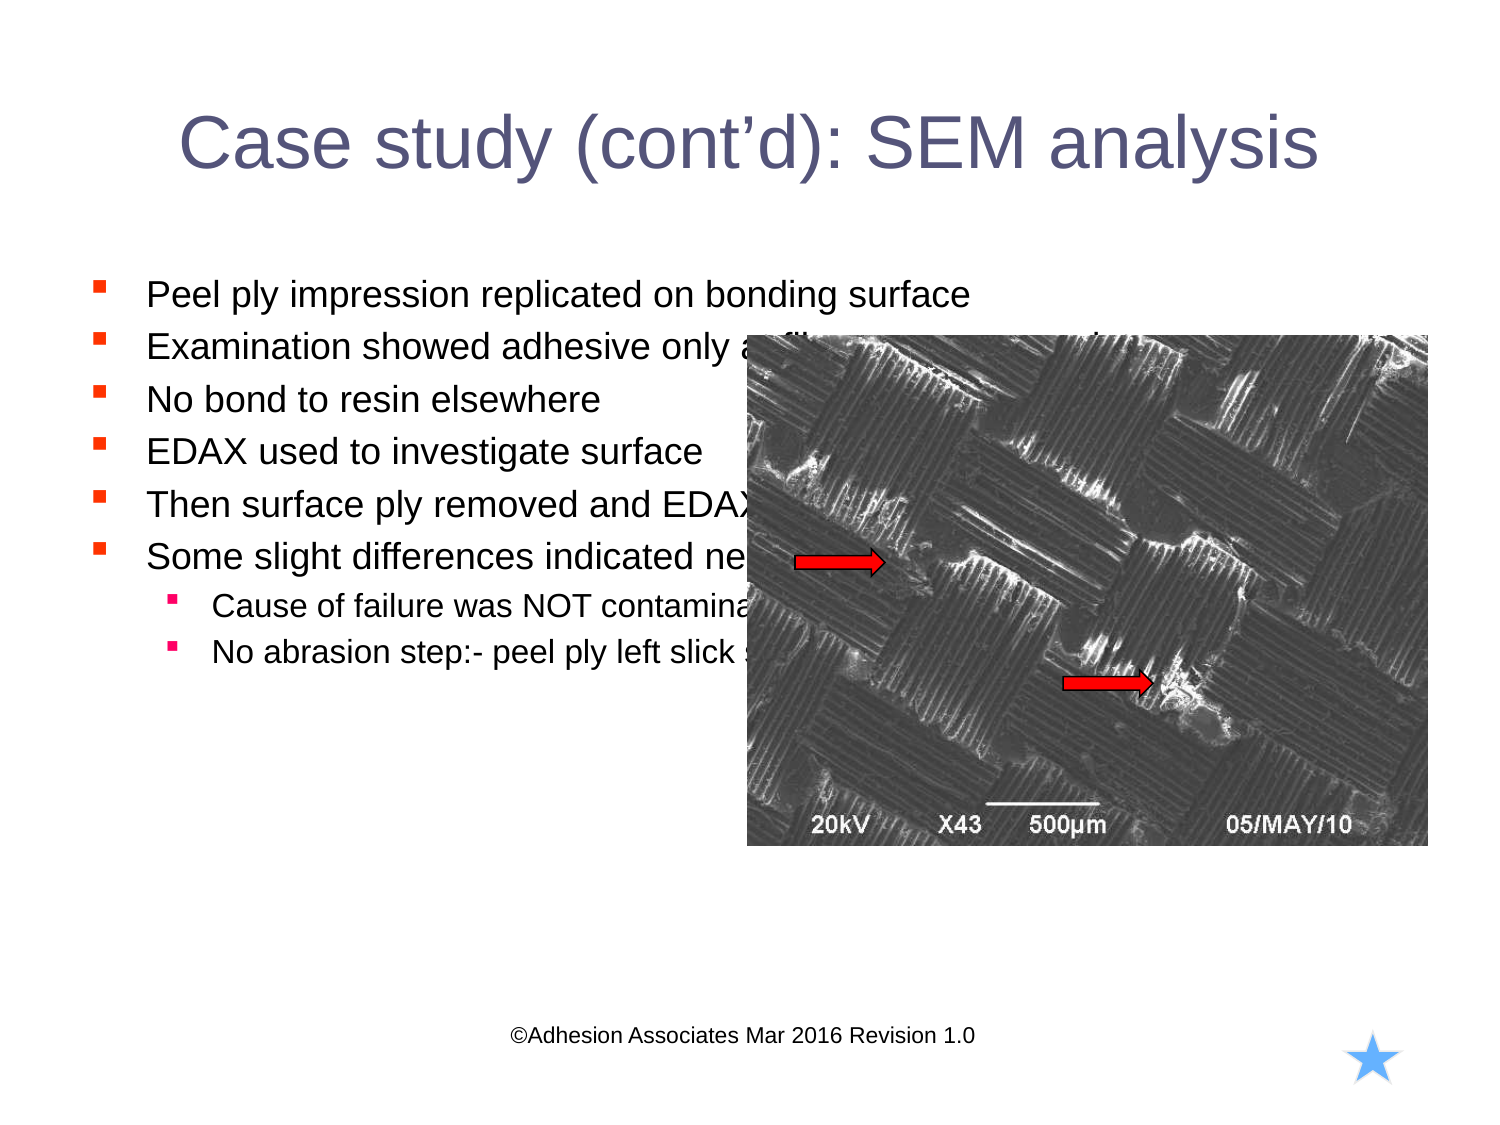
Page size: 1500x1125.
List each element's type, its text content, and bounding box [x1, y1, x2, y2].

list Peel ply impression replicated on bonding surface Examination showed adhesive only at fiber cross-over points No bond to resin elsewhere EDAX used to investigate surface Then surface ply removed and EDAX repeated on resin Some slight differences indicated negligible contamination Cause of failure was NOT contamination: No abrasion step:- peel ply left slick surface with poor bonding [74, 262, 1425, 1000]
picture [747, 335, 1428, 847]
text_box ©Adhesion Associates Mar 2016 Revision 1.0 [494, 1013, 992, 1092]
text_box [1343, 1031, 1402, 1084]
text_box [794, 548, 1154, 698]
title Case study (cont’d): SEM analysis [74, 44, 1425, 233]
